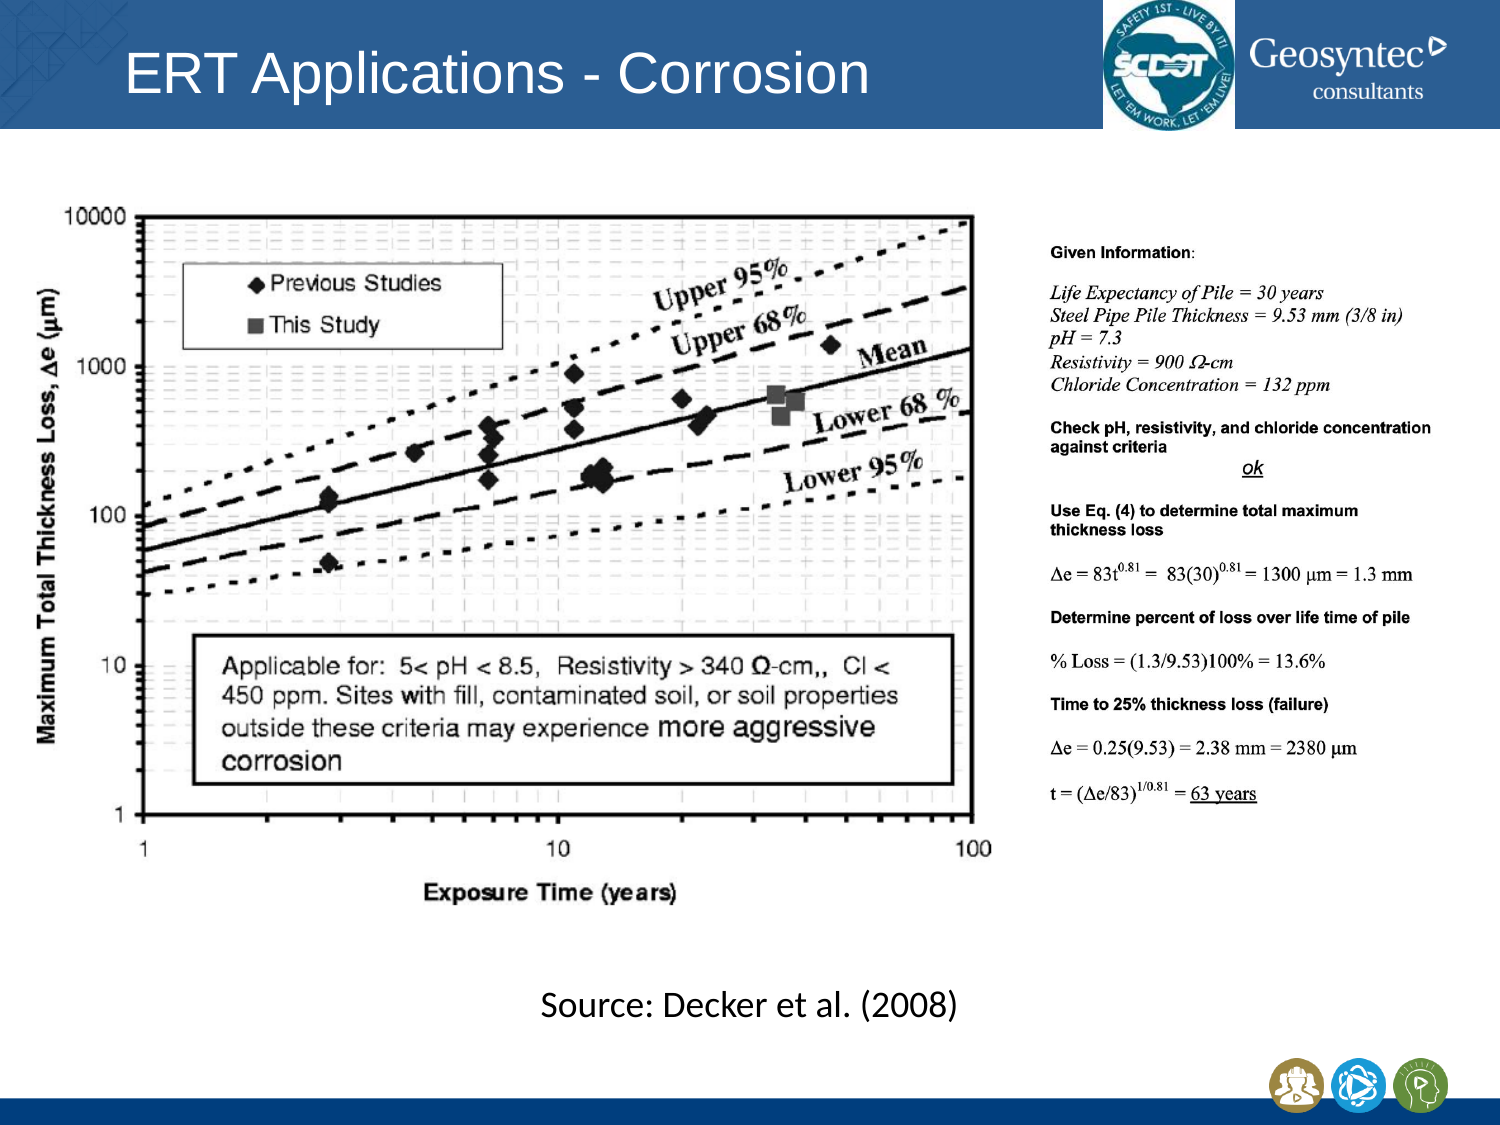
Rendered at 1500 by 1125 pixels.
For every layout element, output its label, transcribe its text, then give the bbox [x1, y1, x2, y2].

picture [1103, 0, 1235, 131]
text_box Source: Decker et al. (2008) [525, 973, 974, 1033]
picture [1331, 1058, 1386, 1113]
picture [4, 160, 1449, 929]
picture [1393, 1058, 1448, 1113]
picture [1269, 1058, 1324, 1113]
title ERT Applications - Corrosion [109, 28, 1125, 116]
picture [1250, 36, 1447, 99]
